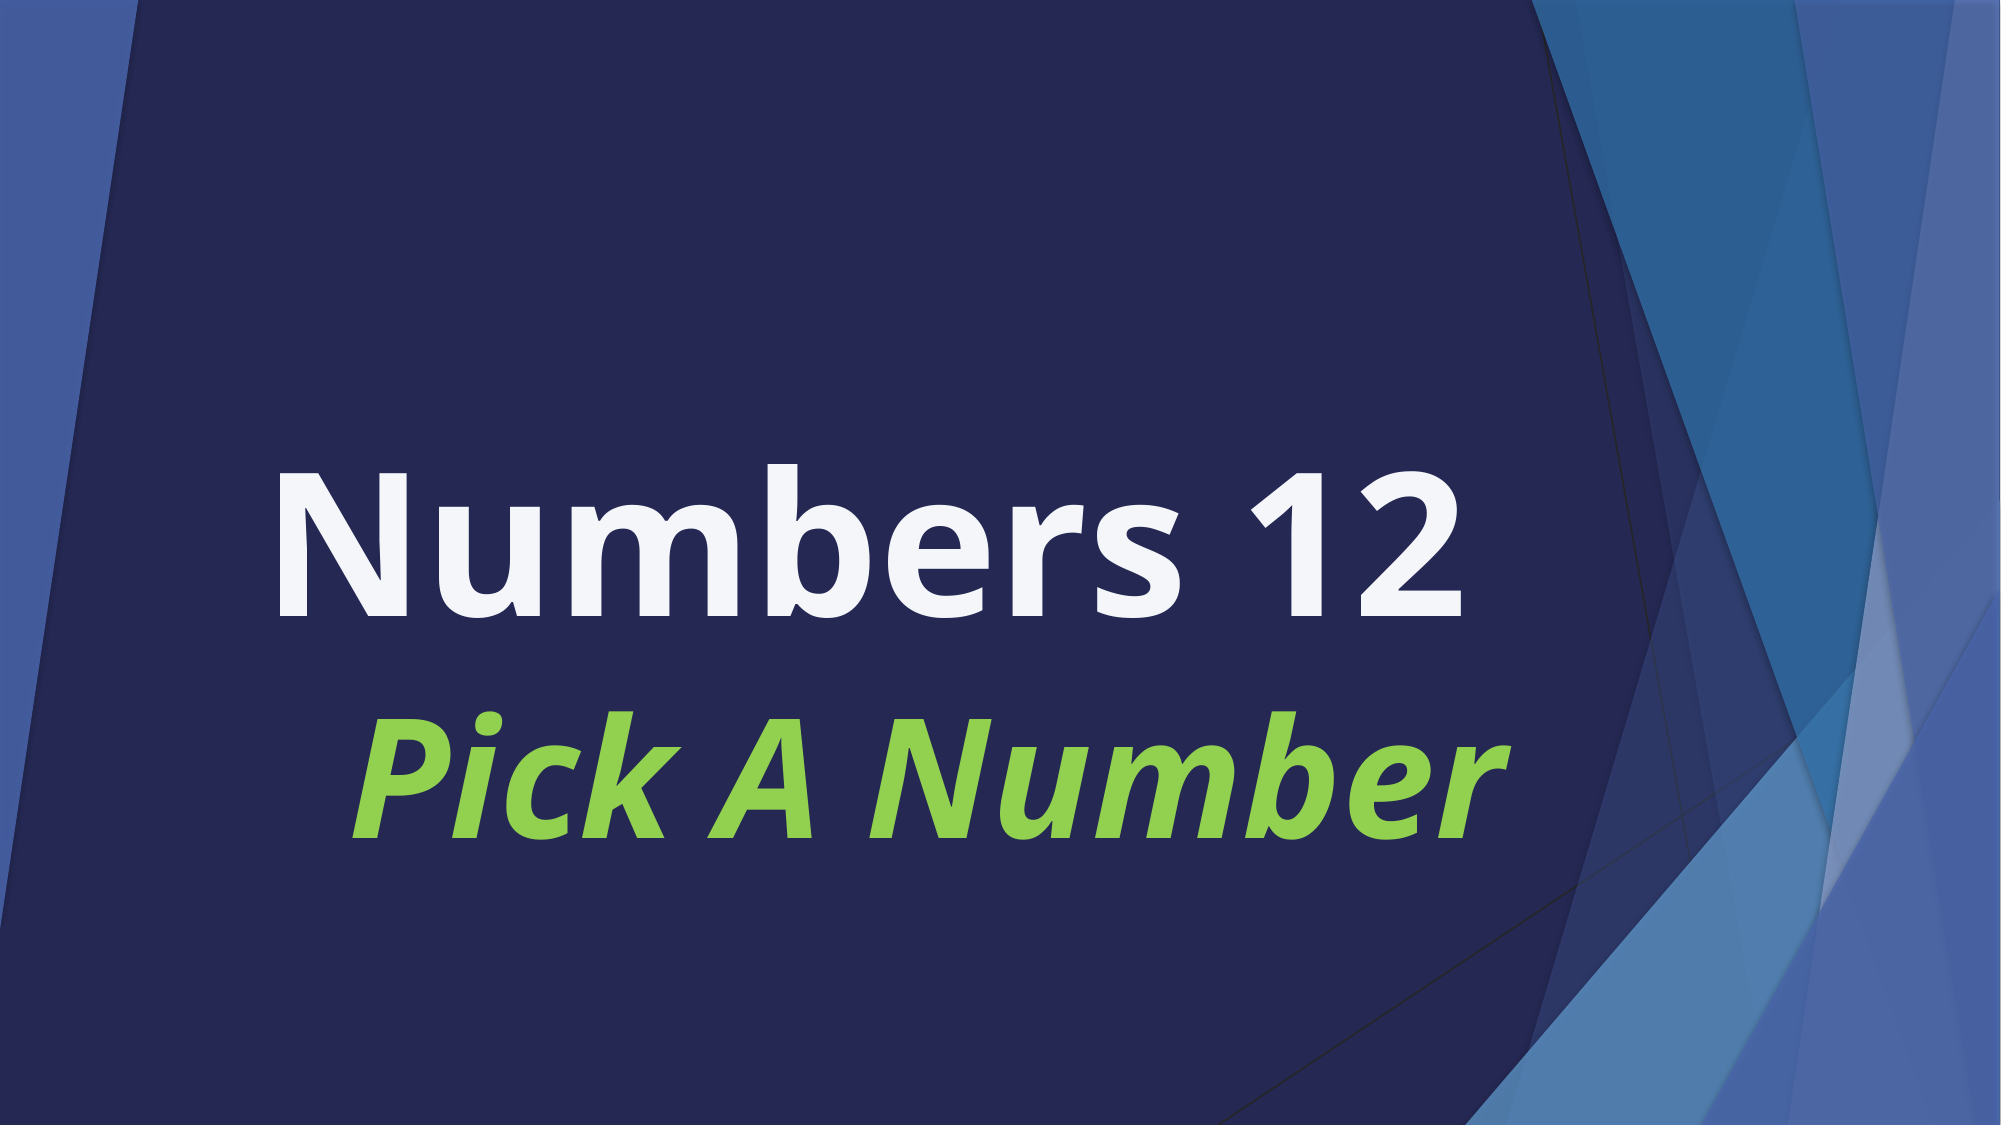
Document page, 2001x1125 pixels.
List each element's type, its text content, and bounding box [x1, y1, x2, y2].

subtitle Pick A Number [247, 664, 1522, 845]
title Numbers 12 [247, 394, 1522, 664]
